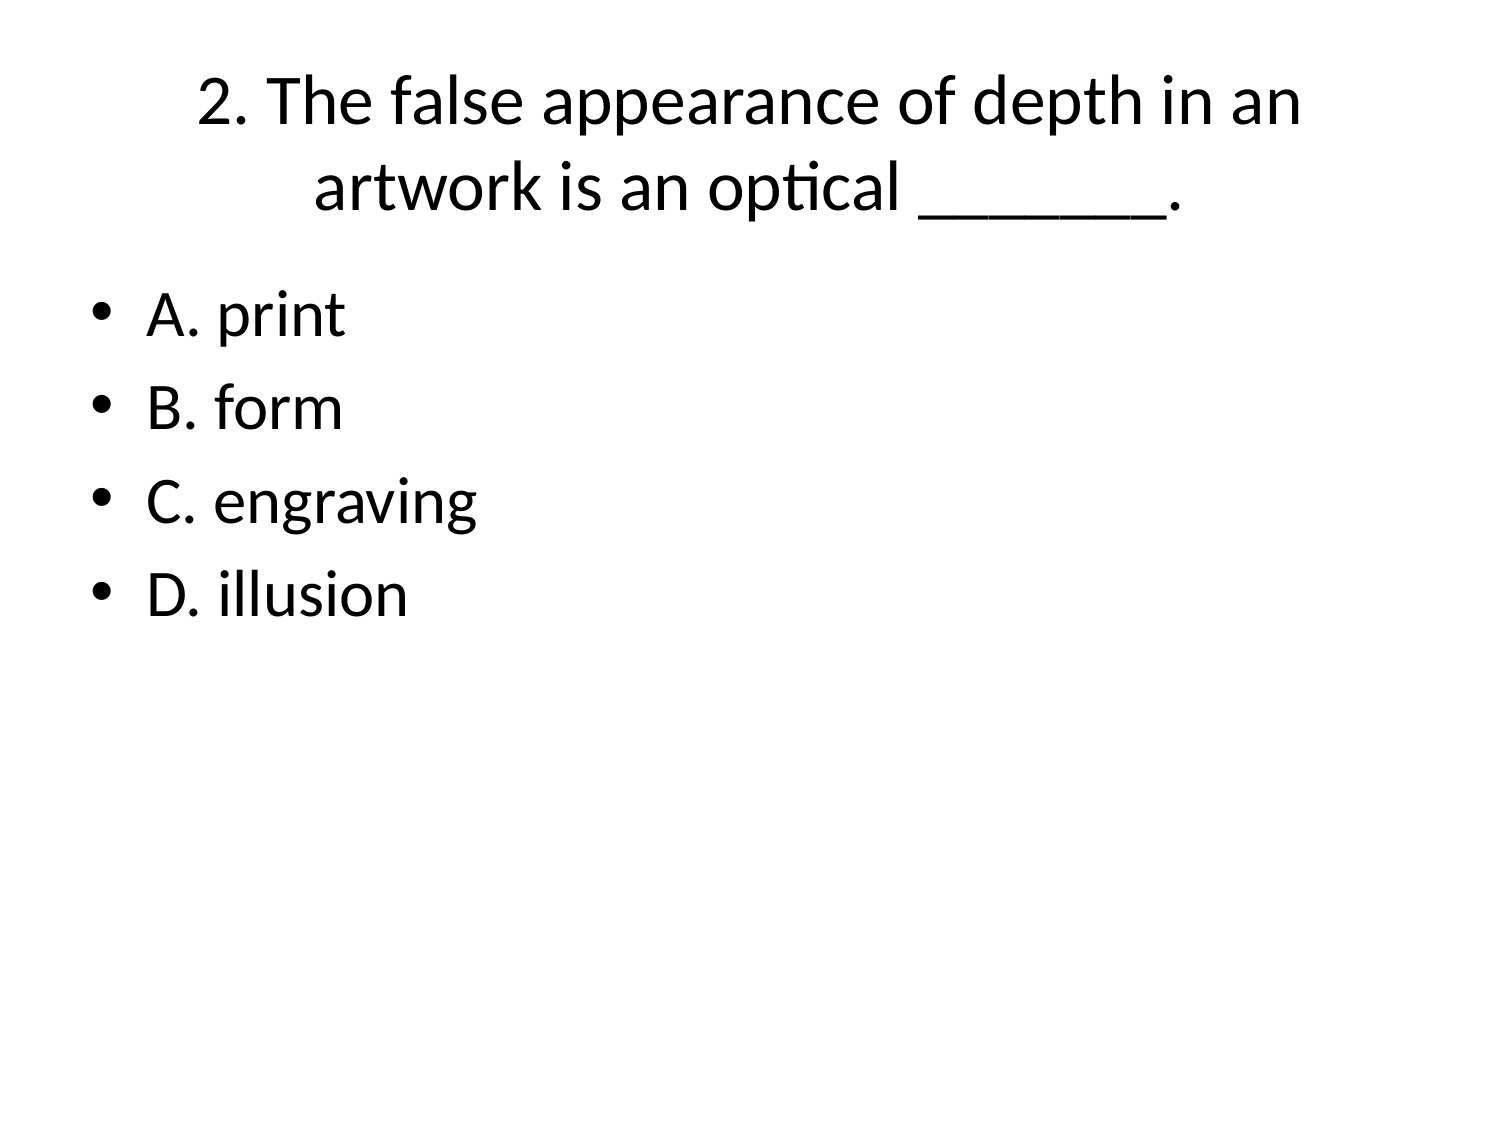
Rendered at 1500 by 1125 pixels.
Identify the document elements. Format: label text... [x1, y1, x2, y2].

list A. print B. form C. engraving D. illusion [75, 262, 1425, 1005]
title 2. The false appearance of depth in an artwork is an optical _______. [75, 45, 1425, 233]
